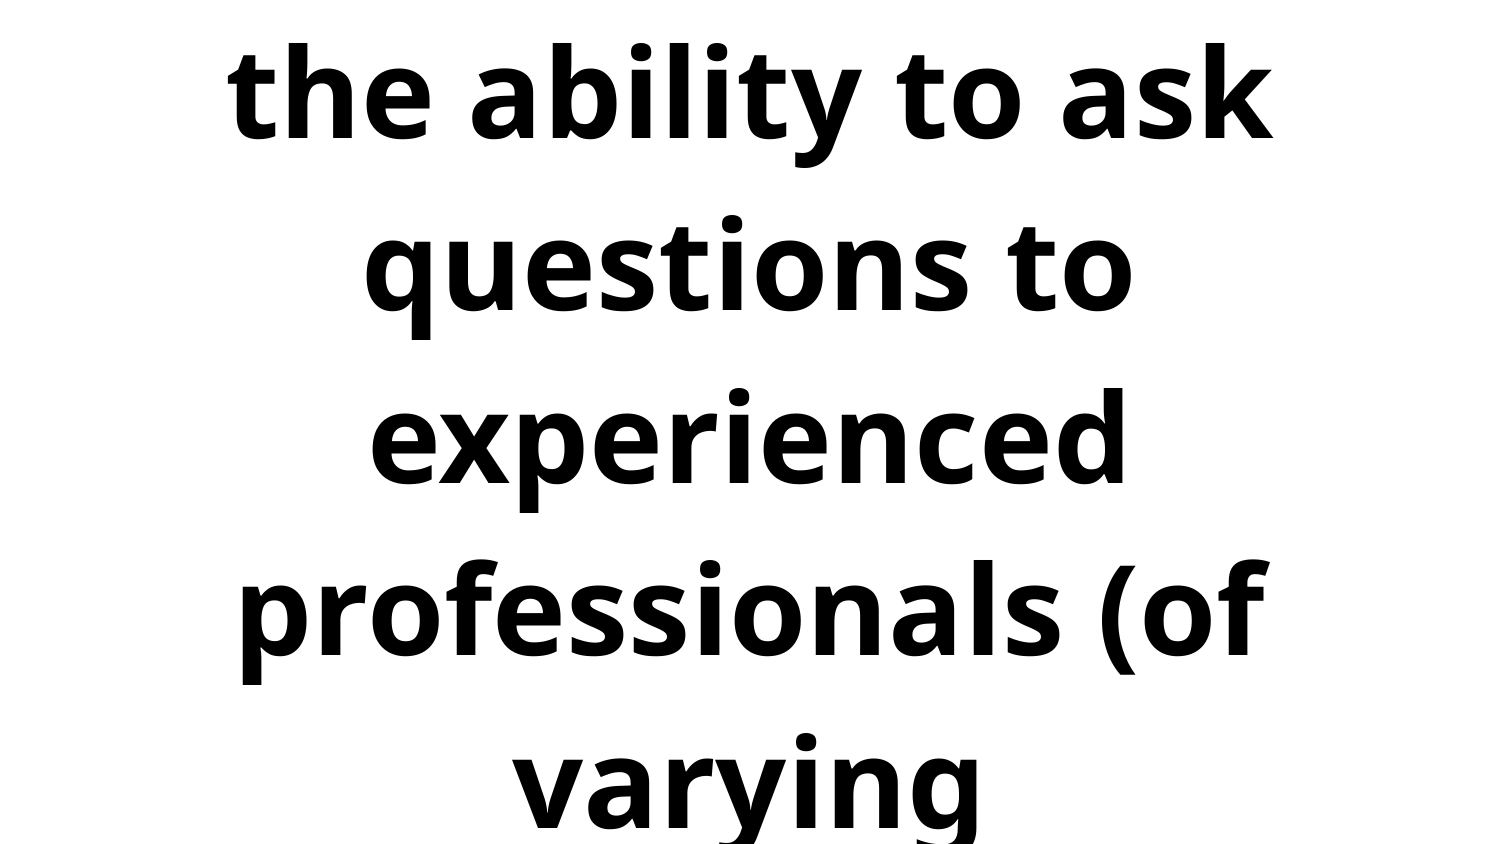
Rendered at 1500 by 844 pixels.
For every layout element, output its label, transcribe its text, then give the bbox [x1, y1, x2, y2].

text_box HMW give students the ability to ask questions to experienced professionals (of varying backgrounds) [114, 88, 1386, 756]
